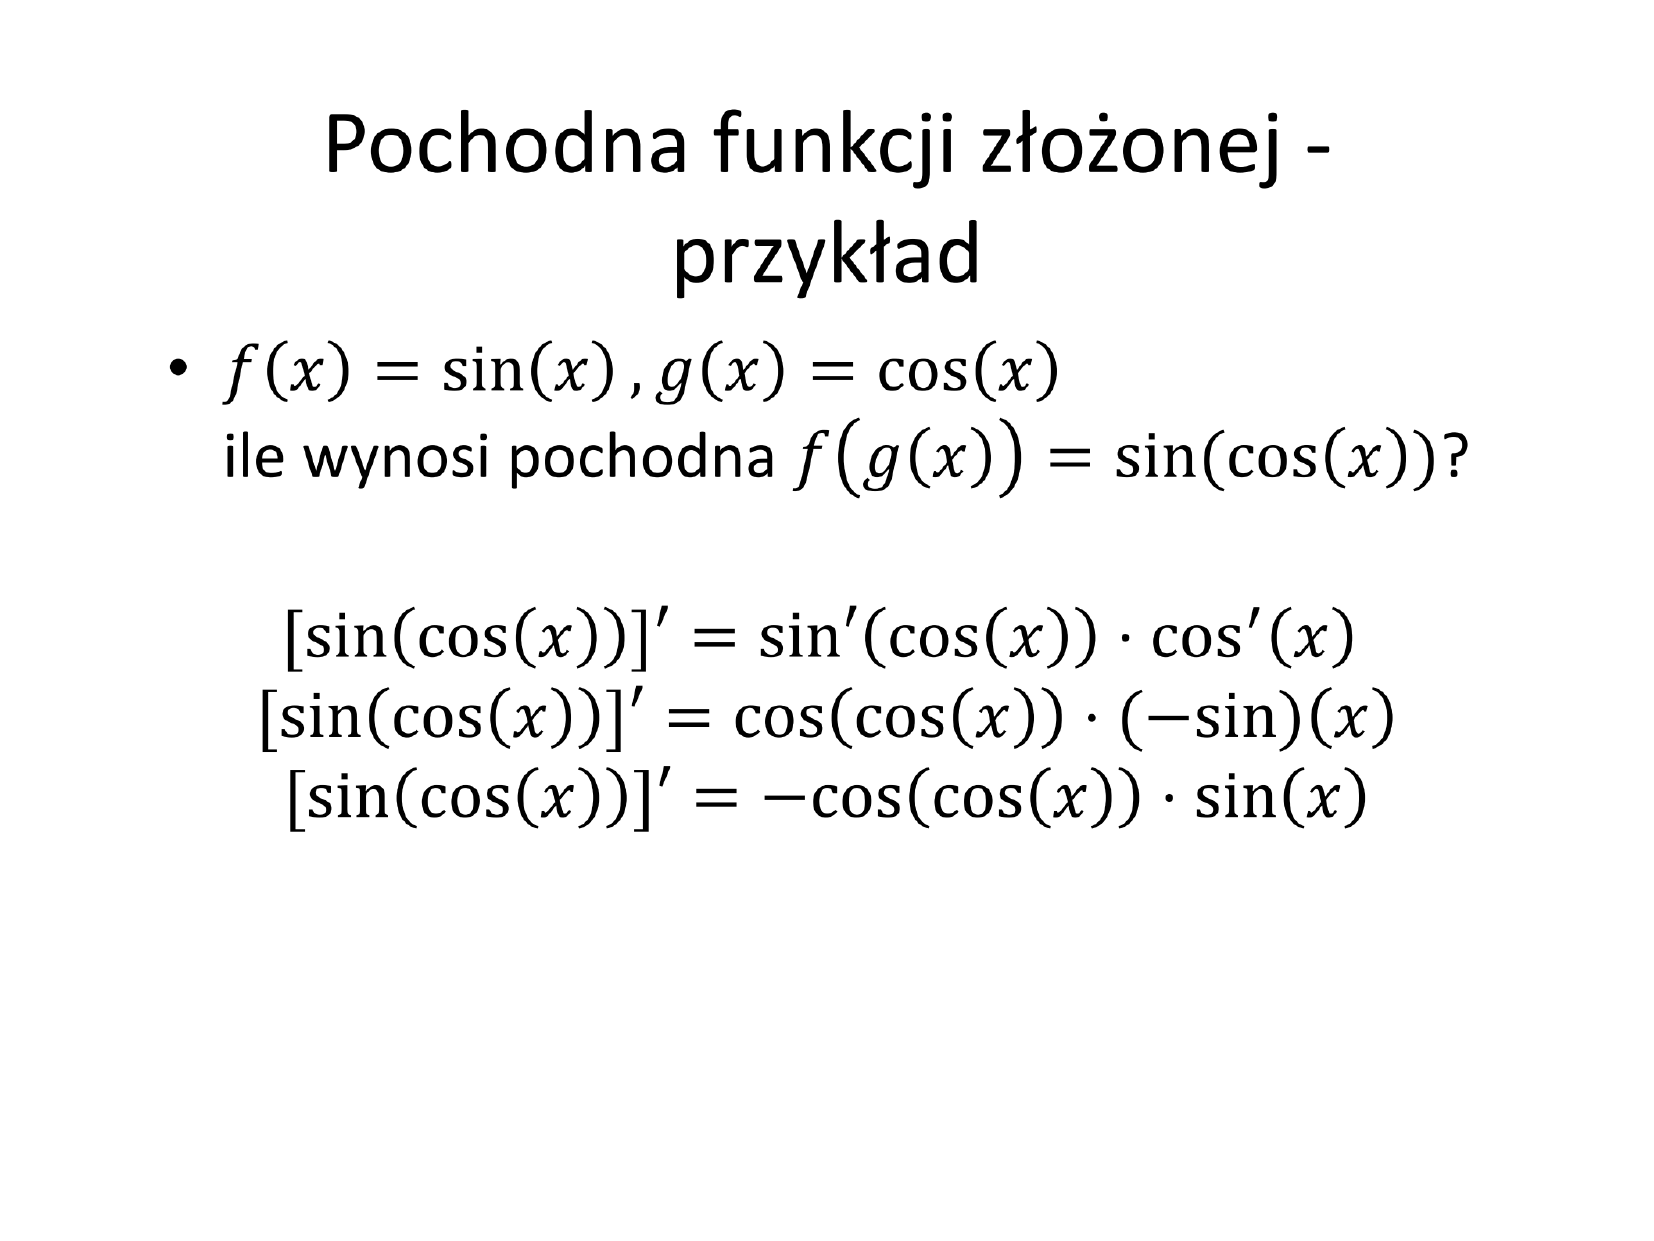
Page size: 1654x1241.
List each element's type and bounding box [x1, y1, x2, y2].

picture [76, 57, 1577, 1183]
